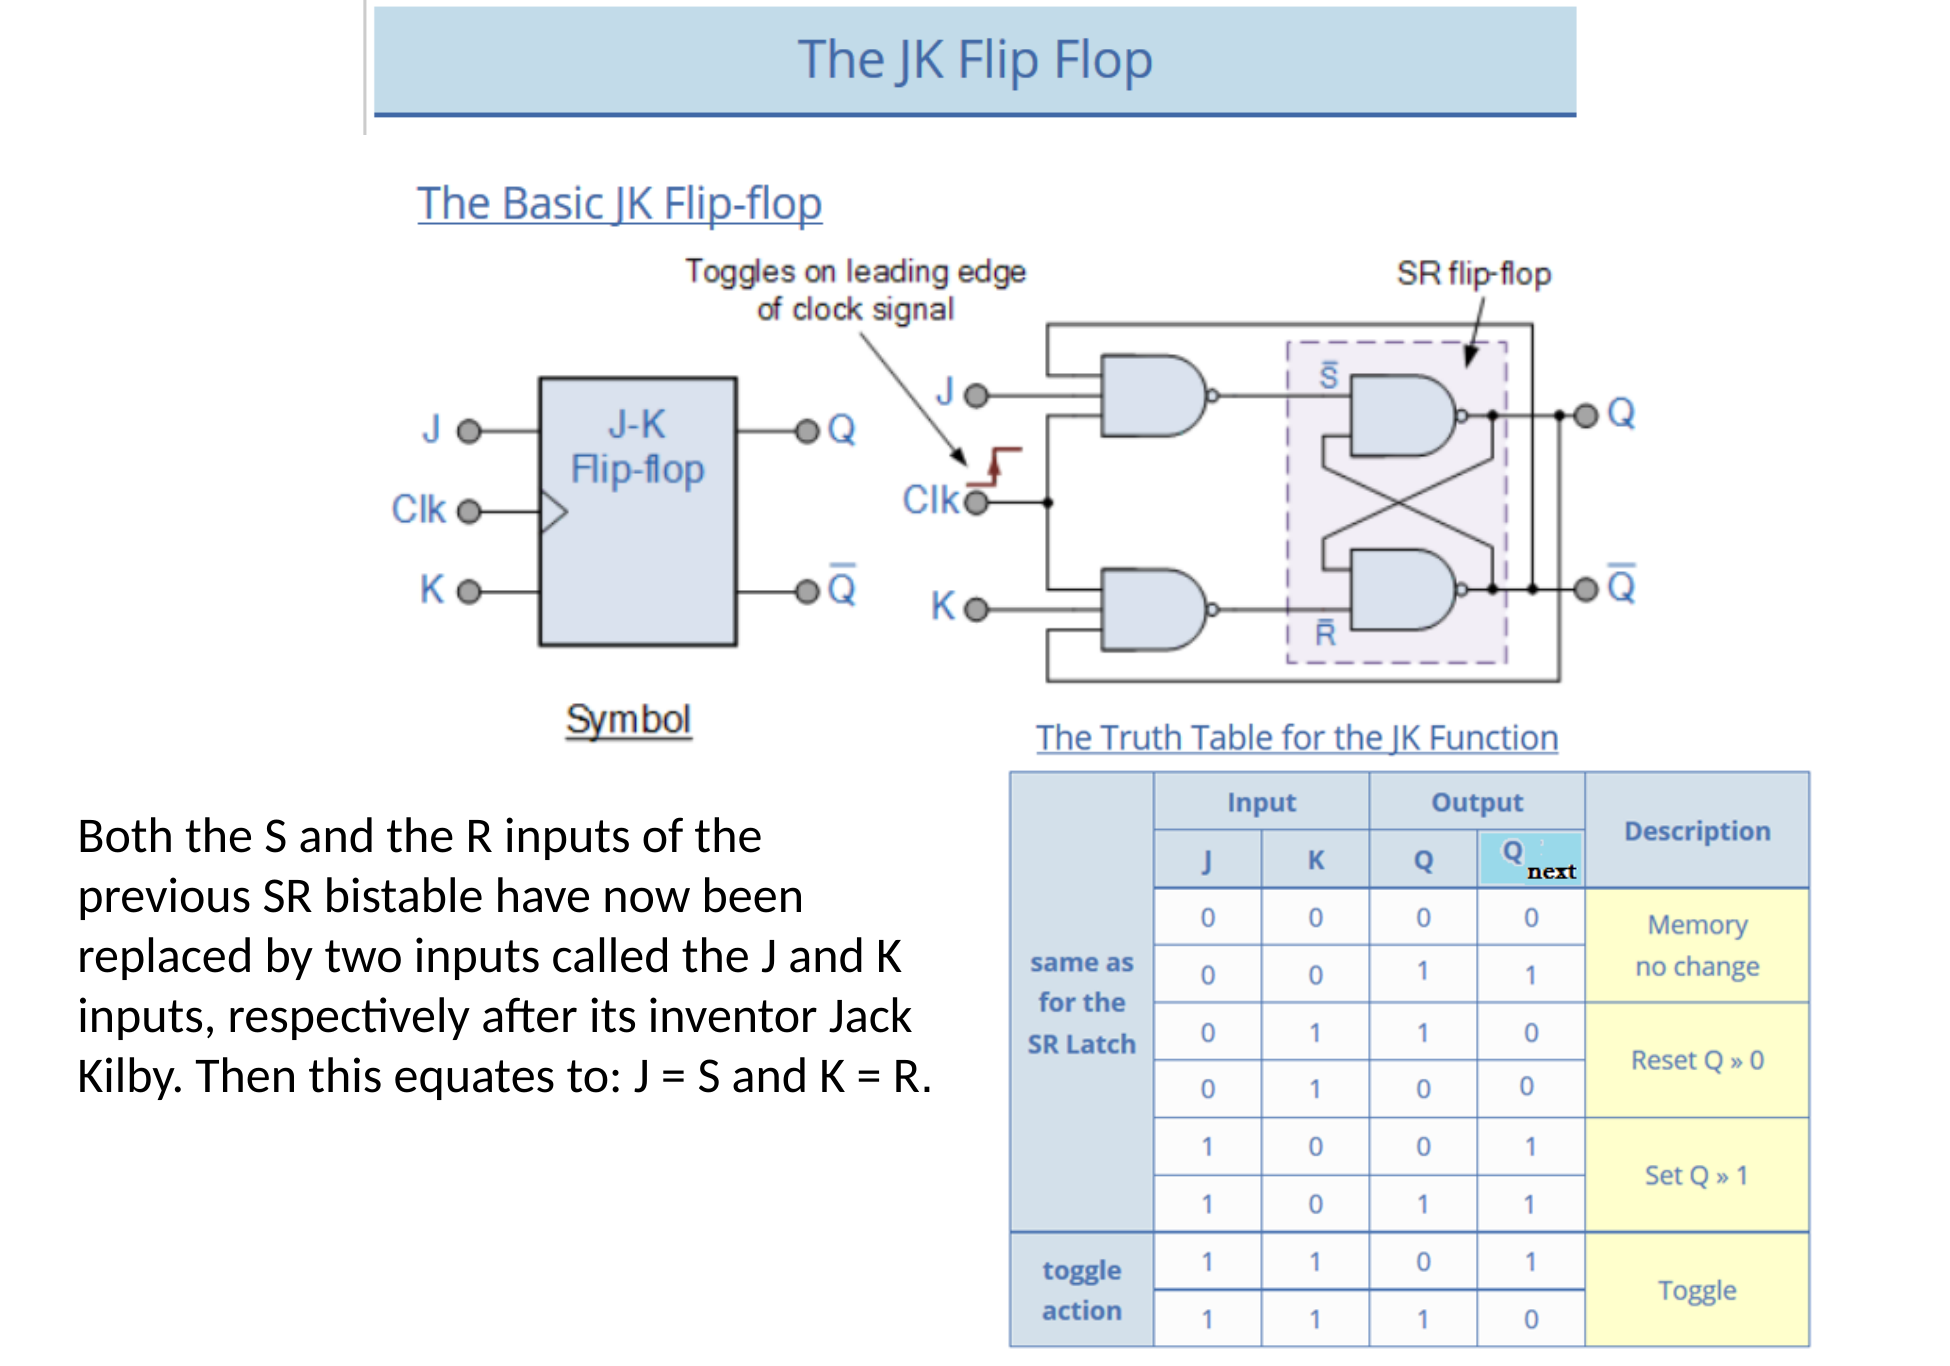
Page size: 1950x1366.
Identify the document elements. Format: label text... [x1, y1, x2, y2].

slide_number Both the S and the R inputs of the previous SR bistable have now been replaced by two inputs called the J and K inputs, respectively after its inventor Jack Kilby. Then this equates to: J = S and K = R. [62, 794, 963, 1271]
picture [362, 0, 1580, 135]
picture [324, 157, 1838, 1366]
